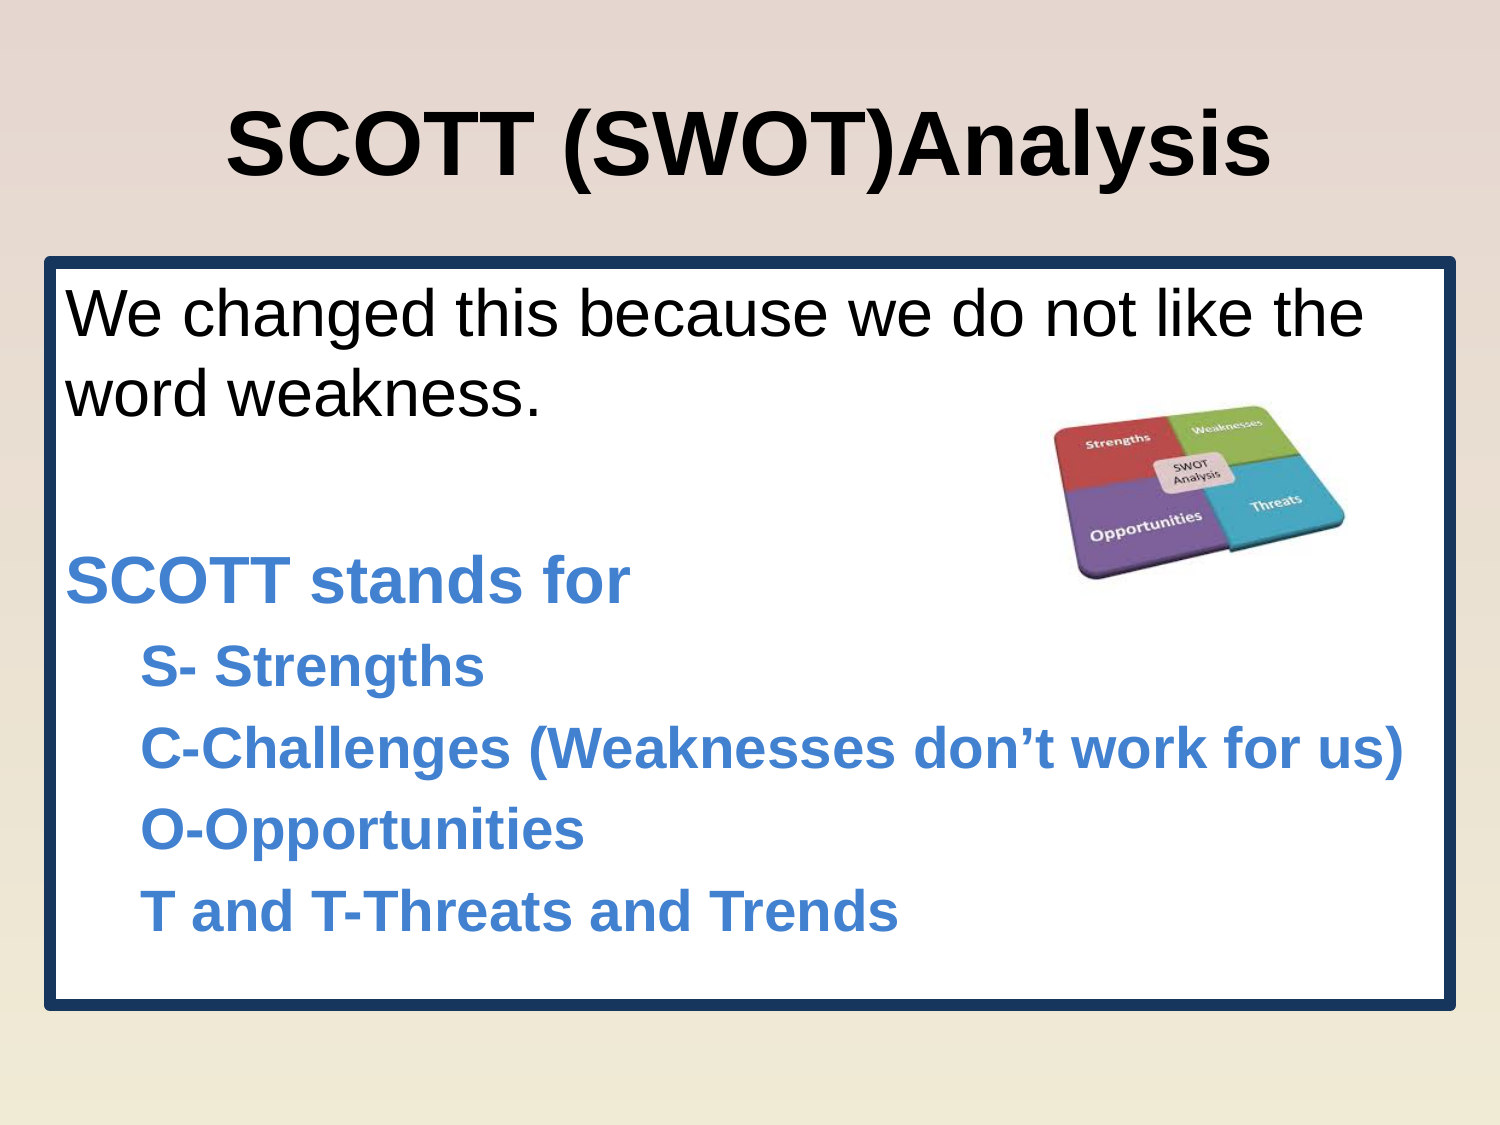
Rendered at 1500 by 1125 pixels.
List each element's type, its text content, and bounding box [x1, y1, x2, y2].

picture [1039, 362, 1348, 601]
list We changed this because we do not like the word weakness. SCOTT stands for S- Strengths C-Challenges (Weaknesses don’t work for us) O-Opportunities T and T-Threats and Trends [44, 256, 1456, 1011]
title SCOTT (SWOT)Analysis [75, 45, 1425, 233]
